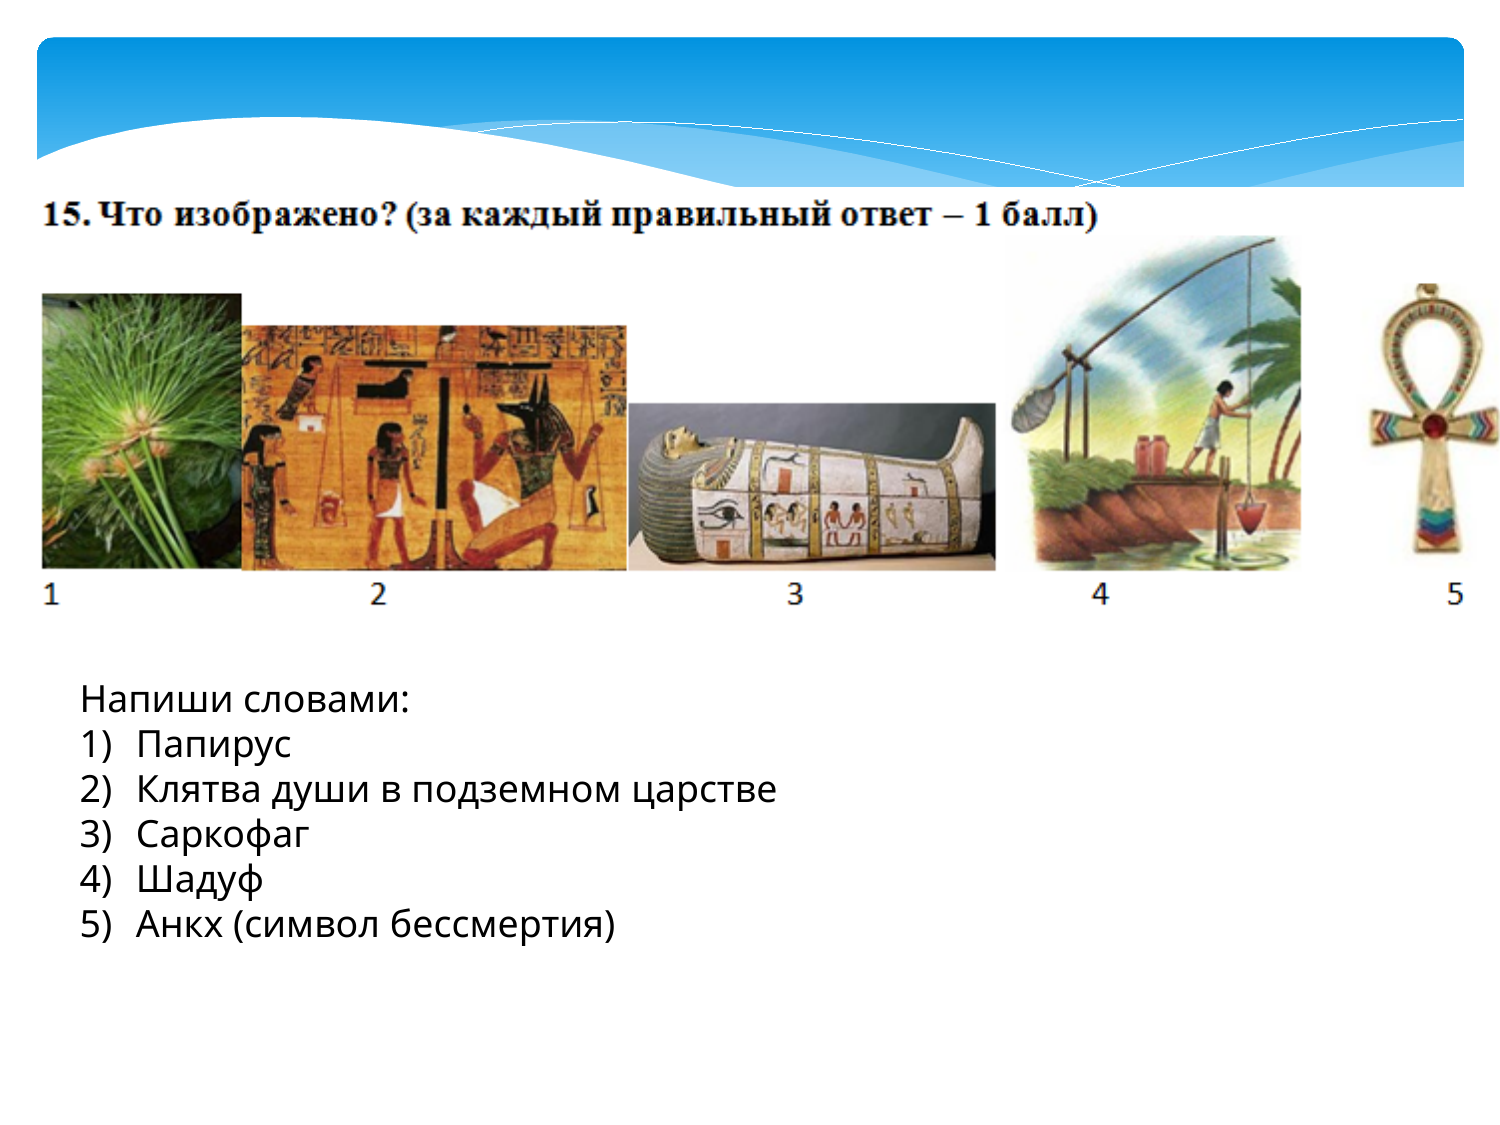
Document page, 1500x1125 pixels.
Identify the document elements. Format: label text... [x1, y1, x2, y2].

text_box Напиши словами: Папирус Клятва души в подземном царстве Саркофаг Шадуф Анкх (символ бессмертия) [64, 667, 793, 953]
picture [0, 187, 1500, 652]
